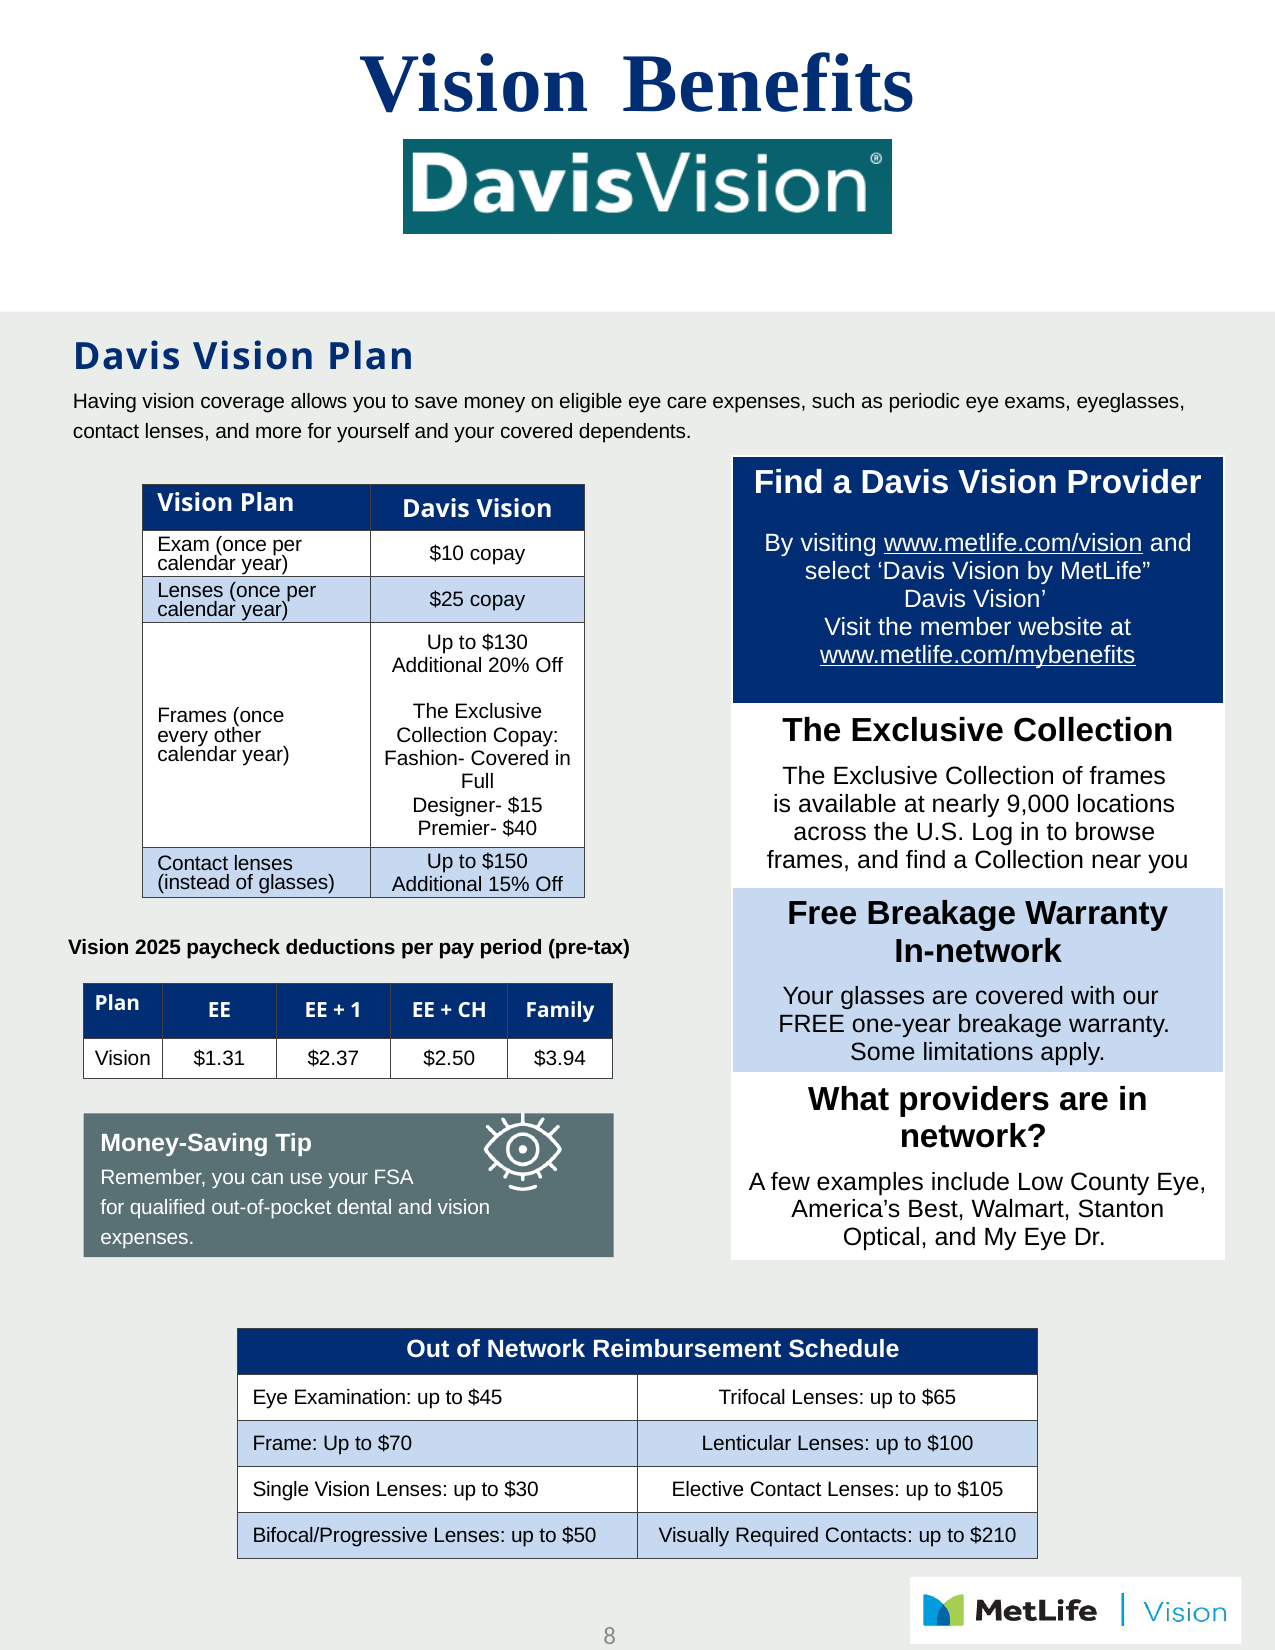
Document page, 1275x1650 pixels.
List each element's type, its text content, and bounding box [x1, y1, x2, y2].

table_cell Free Breakage Warranty In-network Your glasses are covered with our FREE one-year breakage warranty. Some limitations apply. [733, 888, 1223, 1072]
table_cell $10 copay [371, 531, 584, 576]
table_cell $3.94 [508, 1039, 612, 1078]
table_header Family [508, 984, 612, 1038]
table_header EE [163, 984, 276, 1038]
text_box [0, 311, 1275, 1650]
table_cell $1.31 [163, 1039, 276, 1078]
table_cell Up to $150 Additional 15% Off [371, 848, 584, 897]
table_header Vision Plan [143, 485, 370, 530]
table_cell Elective Contact Lenses: up to $105 [638, 1467, 1037, 1512]
table_cell Vision [84, 1039, 162, 1078]
table_cell Up to $130 Additional 20% Off The Exclusive Collection Copay: Fashion- Covered in Full Designer- $15 Premier- $40 [371, 623, 584, 847]
table_header Find a Davis Vision Provider By visiting www.metlife.com/vision and select ‘Davis Vision by MetLife” Davis Vision’ Visit the member website at www.metlife.com/mybenefits [733, 457, 1223, 703]
text_box Vision 2025 paycheck deductions per pay period (pre-tax) [66, 933, 662, 959]
picture [402, 138, 893, 235]
text_box Davis Vision Plan Having vision coverage allows you to save money on eligible eye care expenses, such as periodic eye exams, eyeglasses, contact lenses, and more for yourself and your covered dependents. [70, 311, 1224, 443]
slide_number 8 [562, 1619, 617, 1650]
table_cell $2.50 [391, 1039, 507, 1078]
table_cell $2.37 [277, 1039, 390, 1078]
picture [483, 1112, 562, 1191]
table_cell Lenticular Lenses: up to $100 [638, 1421, 1037, 1466]
table_cell Lenses (once per calendar year) [143, 577, 370, 622]
table_cell Trifocal Lenses: up to $65 [638, 1375, 1037, 1420]
table_header Out of Network Reimbursement Schedule [238, 1329, 1037, 1374]
text_box Money-Saving Tip Remember, you can use your FSA for qualified out-of-pocket dental and vision expenses. [83, 1113, 614, 1258]
table_cell $25 copay [371, 577, 584, 622]
picture [909, 1576, 1242, 1644]
table_cell Bifocal/Progressive Lenses: up to $50 [238, 1513, 637, 1558]
table_header Plan [84, 984, 162, 1038]
table_cell Exam (once per calendar year) [143, 531, 370, 576]
table_cell Contact lenses (instead of glasses) [143, 848, 370, 897]
table_cell What providers are in network? A few examples include Low County Eye, America’s Best, Walmart, Stanton Optical, and My Eye Dr. [733, 1074, 1223, 1258]
table_cell Single Vision Lenses: up to $30 [238, 1467, 637, 1512]
table_header Davis Vision [371, 485, 584, 530]
table_header EE + CH [391, 984, 507, 1038]
title Vision Benefits [85, 25, 1190, 304]
table_cell Visually Required Contacts: up to $210 [638, 1513, 1037, 1558]
table_cell Frame: Up to $70 [238, 1421, 637, 1466]
table_cell Eye Examination: up to $45 [238, 1375, 637, 1420]
table_cell Frames (once every other calendar year) [143, 623, 370, 847]
table_header EE + 1 [277, 984, 390, 1038]
table_cell The Exclusive Collection The Exclusive Collection of frames is available at nearly 9,000 locations across the U.S. Log in to browse frames, and find a Collection near you [733, 705, 1223, 887]
